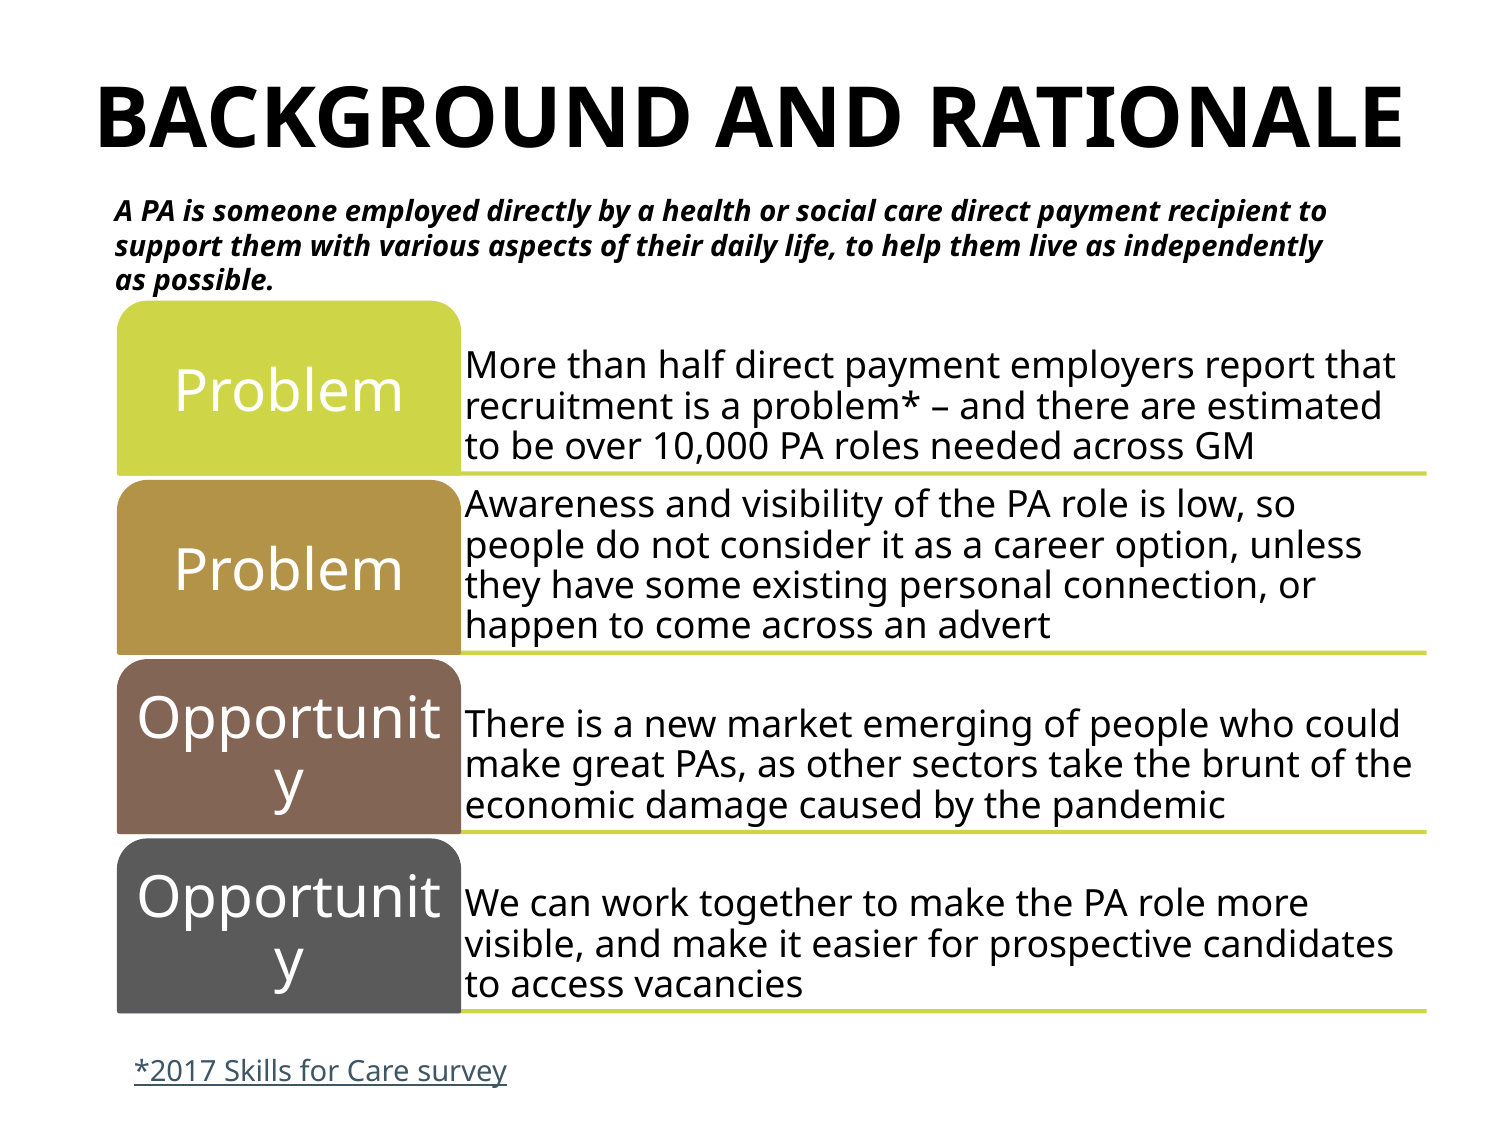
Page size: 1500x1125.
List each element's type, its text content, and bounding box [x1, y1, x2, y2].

text_box A PA is someone employed directly by a health or social care direct payment recipient to support them with various aspects of their daily life, to help them live as independently as possible. [100, 184, 1376, 350]
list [118, 302, 1427, 1012]
title Background and Rationale [75, 54, 1425, 173]
text_box *2017 Skills for Care survey [118, 1045, 1218, 1100]
